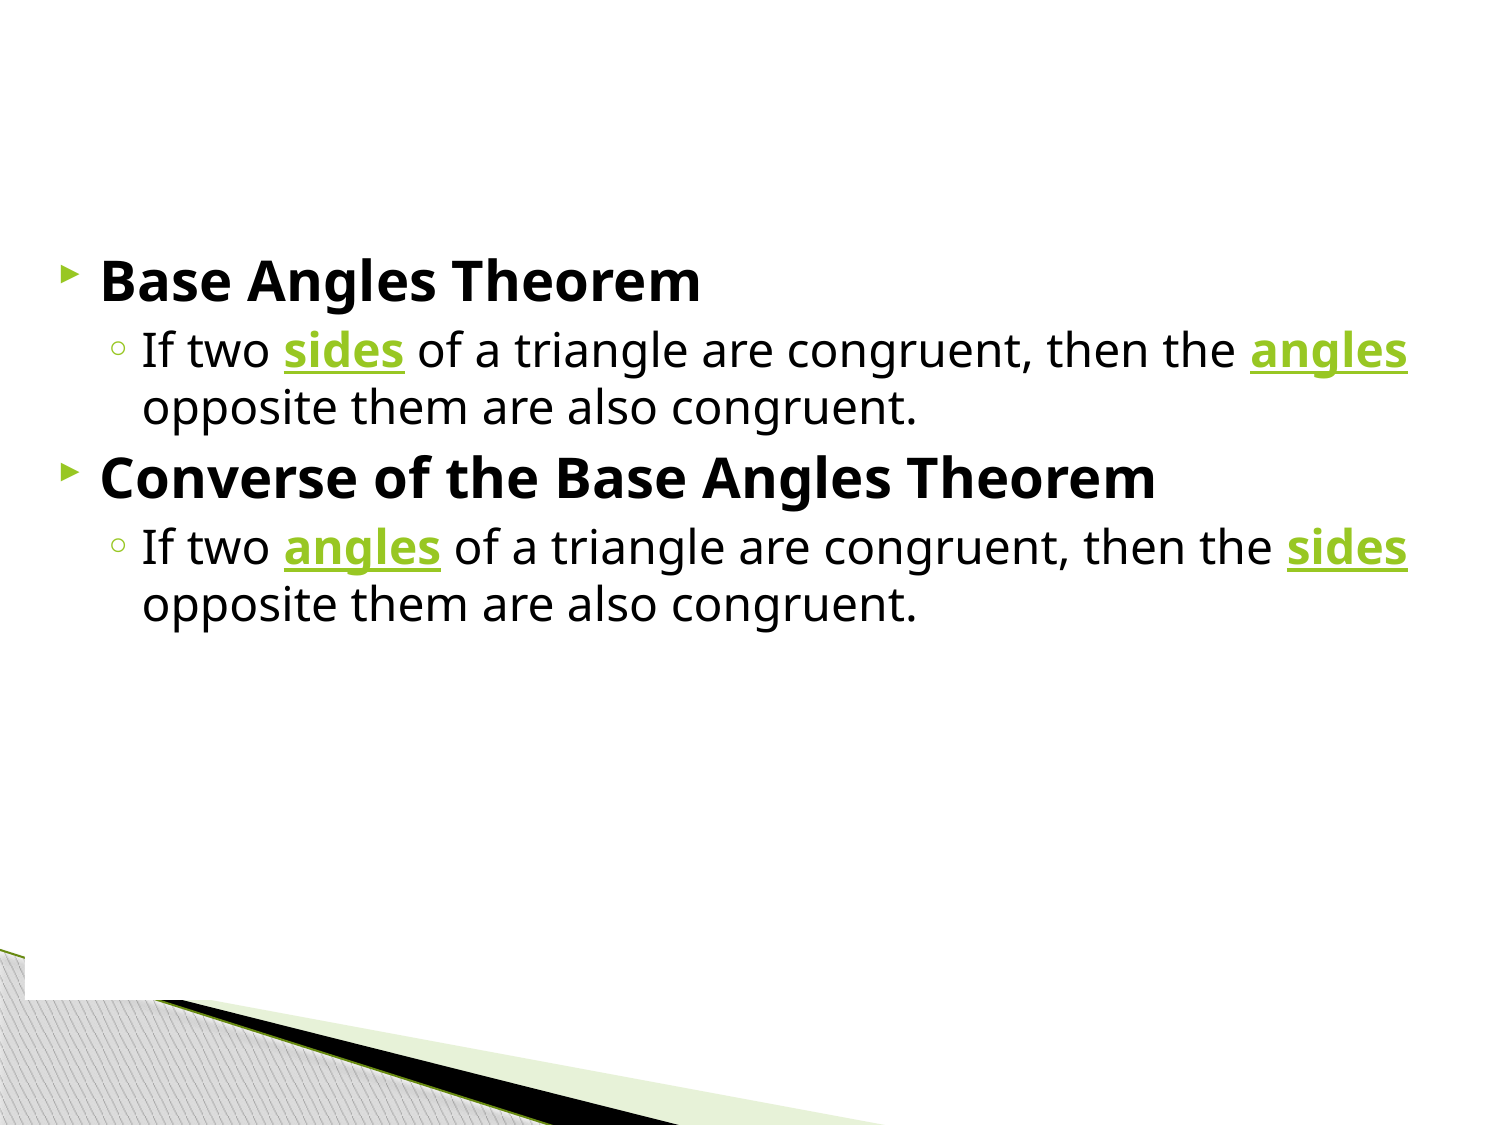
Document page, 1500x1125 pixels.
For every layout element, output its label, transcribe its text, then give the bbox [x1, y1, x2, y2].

list Base Angles Theorem If two sides of a triangle are congruent, then the angles opposite them are also congruent. Converse of the Base Angles Theorem If two angles of a triangle are congruent, then the sides opposite them are also congruent. [24, 237, 1463, 1000]
